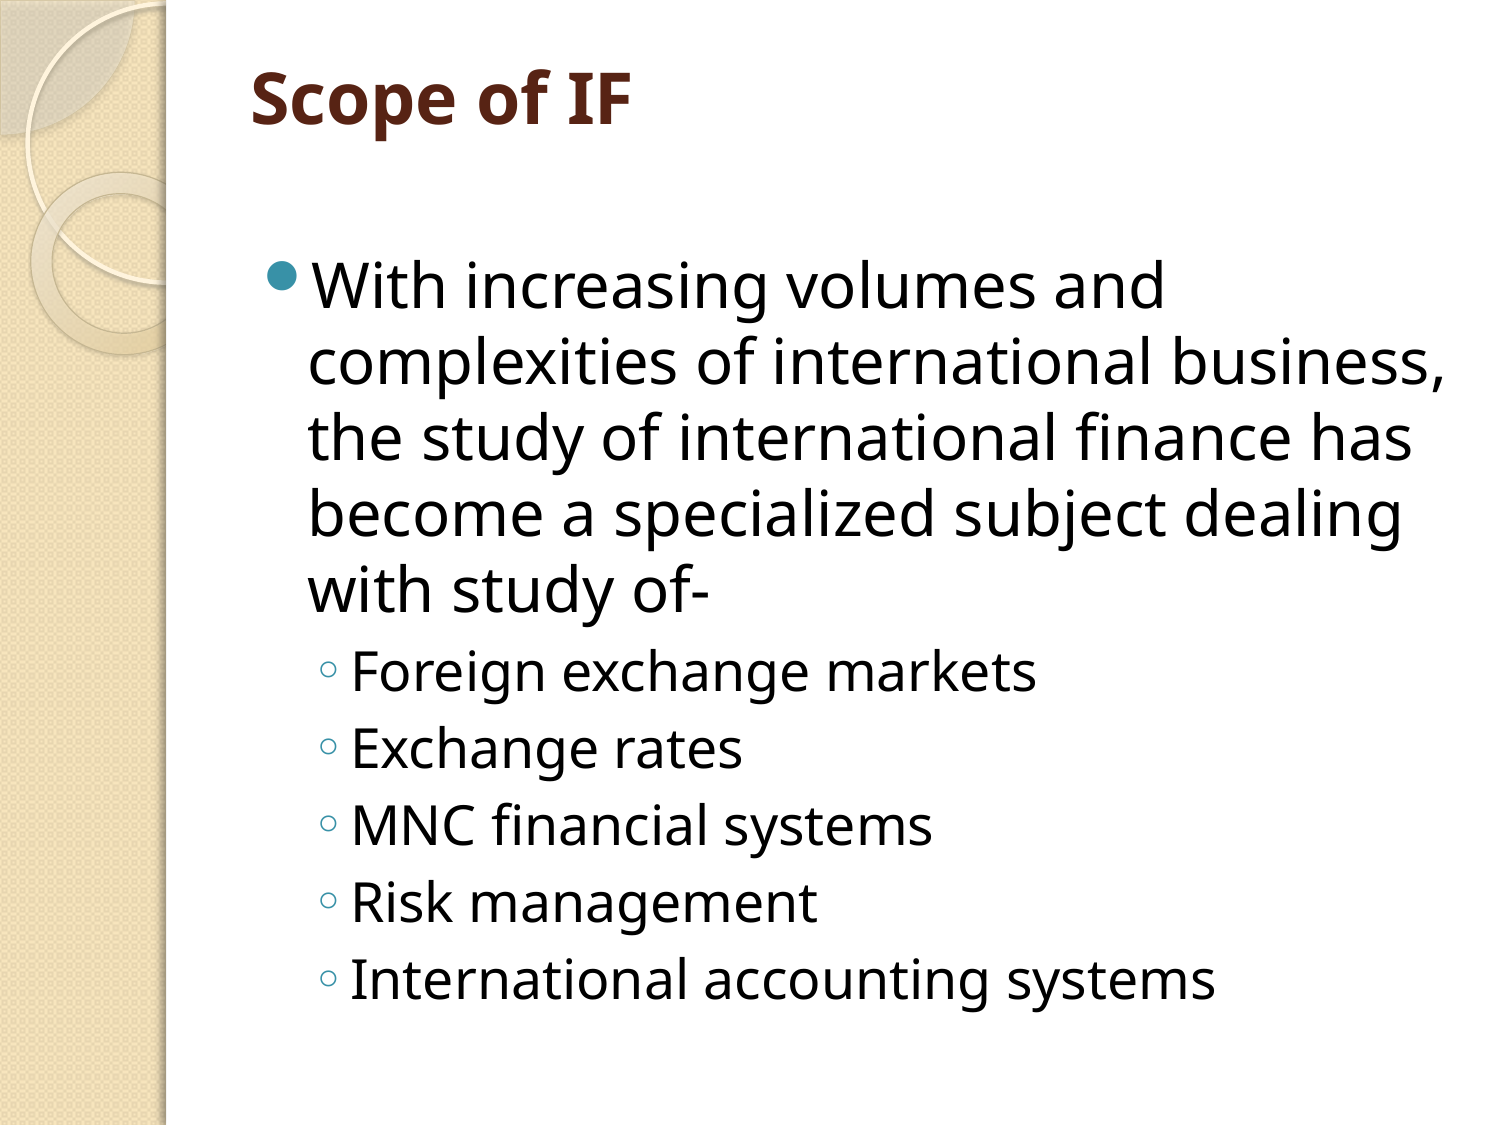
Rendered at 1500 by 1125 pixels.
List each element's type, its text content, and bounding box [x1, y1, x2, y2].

title Scope of IF [235, 45, 1466, 233]
list With increasing volumes and complexities of international business, the study of international finance has become a specialized subject dealing with study of- Foreign exchange markets Exchange rates MNC financial systems Risk management International accounting systems [235, 237, 1466, 1025]
